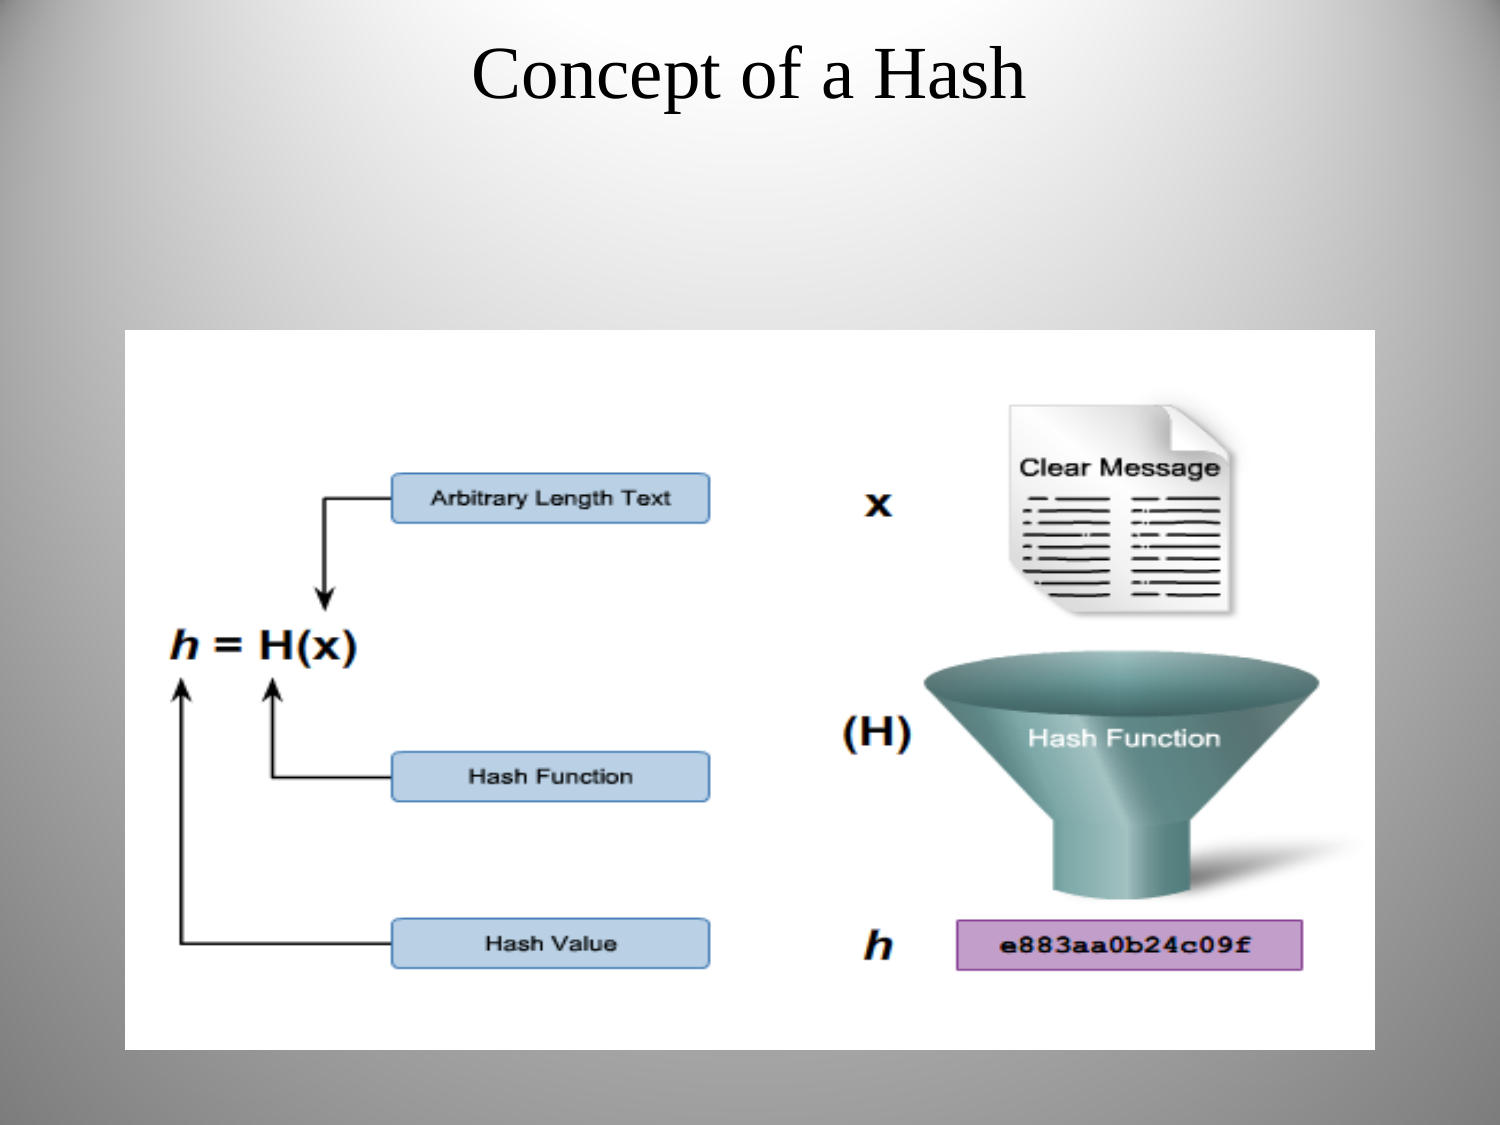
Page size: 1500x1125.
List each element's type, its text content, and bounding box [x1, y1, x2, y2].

picture [0, 0, 1500, 1125]
title Concept of a Hash [75, 0, 1425, 138]
